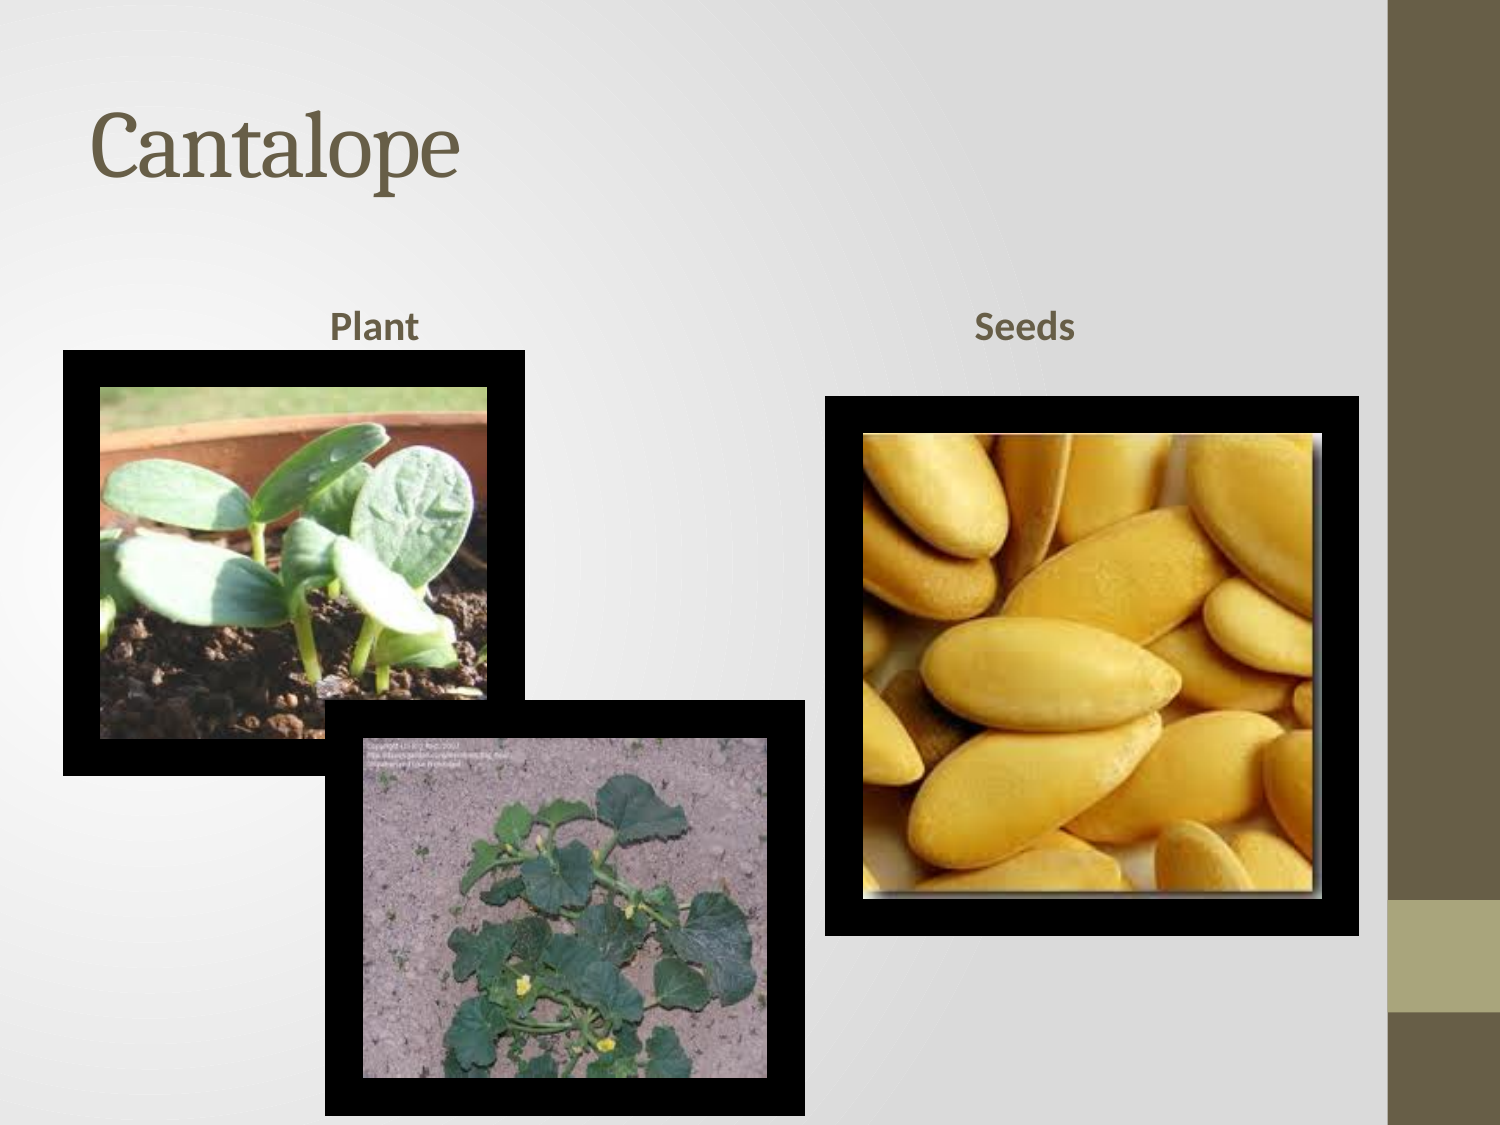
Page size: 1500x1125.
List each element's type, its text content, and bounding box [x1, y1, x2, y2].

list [861, 432, 1323, 900]
picture [361, 736, 768, 1079]
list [99, 386, 488, 740]
list Plant [75, 251, 675, 357]
list Seeds [725, 251, 1325, 357]
title Cantalope [75, 45, 1325, 233]
